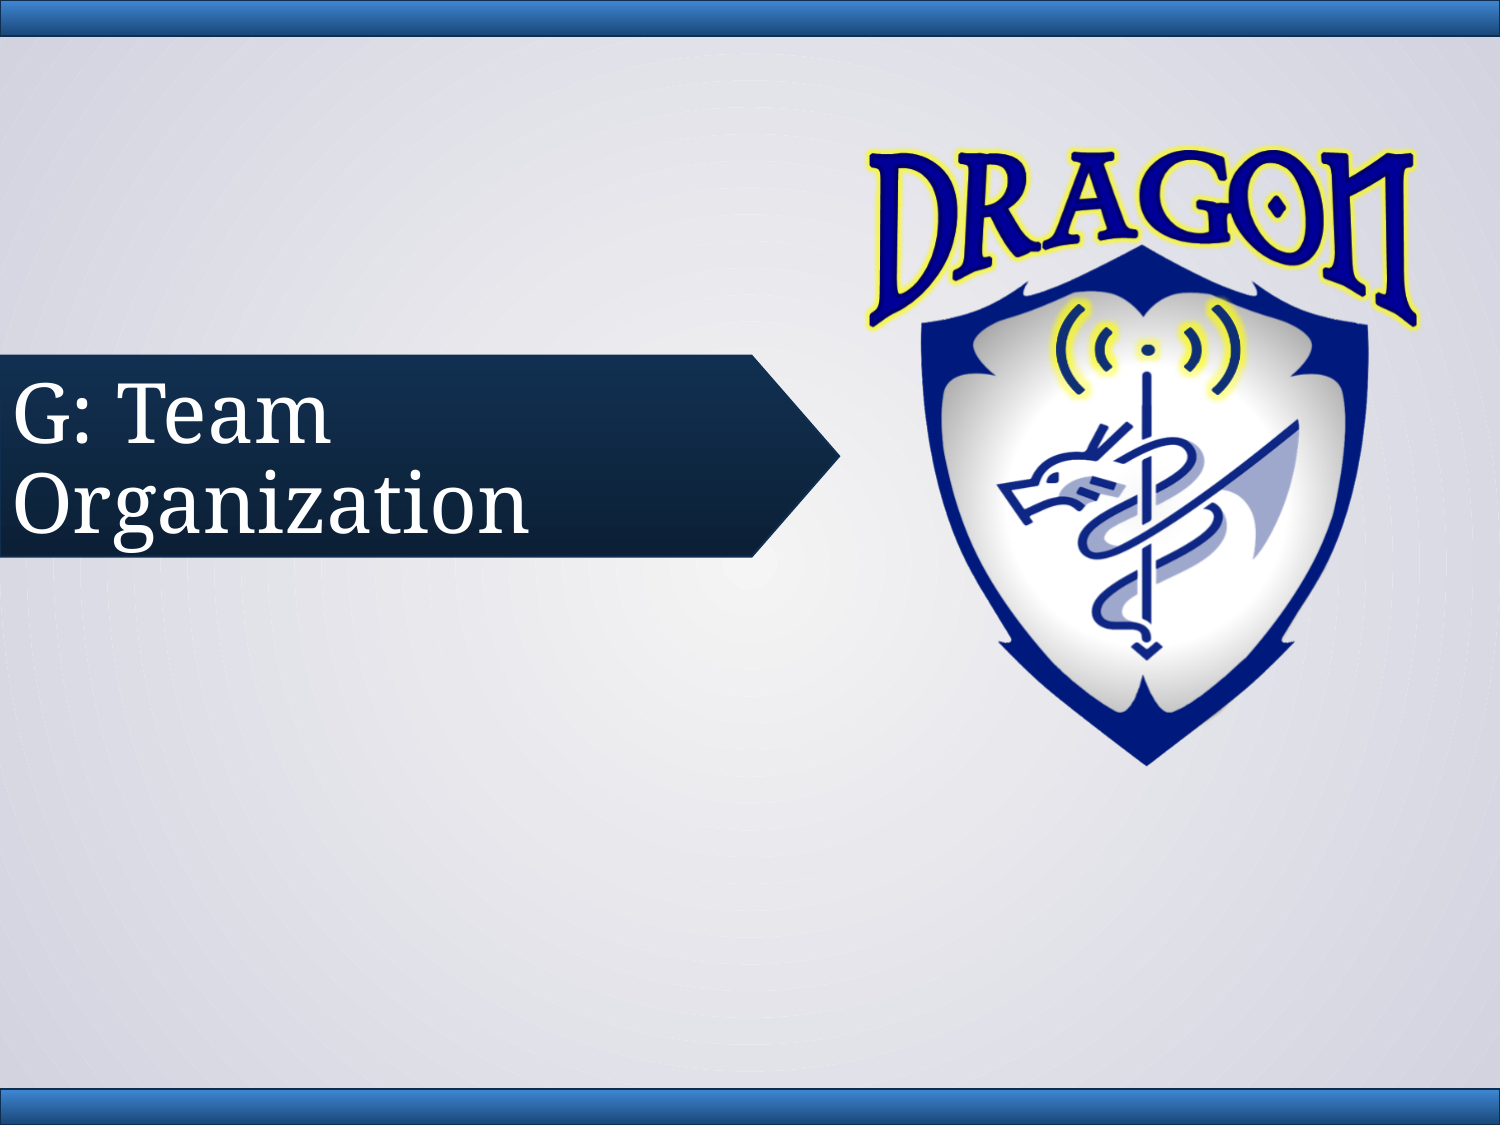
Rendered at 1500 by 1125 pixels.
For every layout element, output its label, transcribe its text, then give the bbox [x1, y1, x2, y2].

title G: Team Organization [0, 355, 840, 557]
picture [861, 141, 1426, 778]
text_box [1038, 292, 1252, 402]
